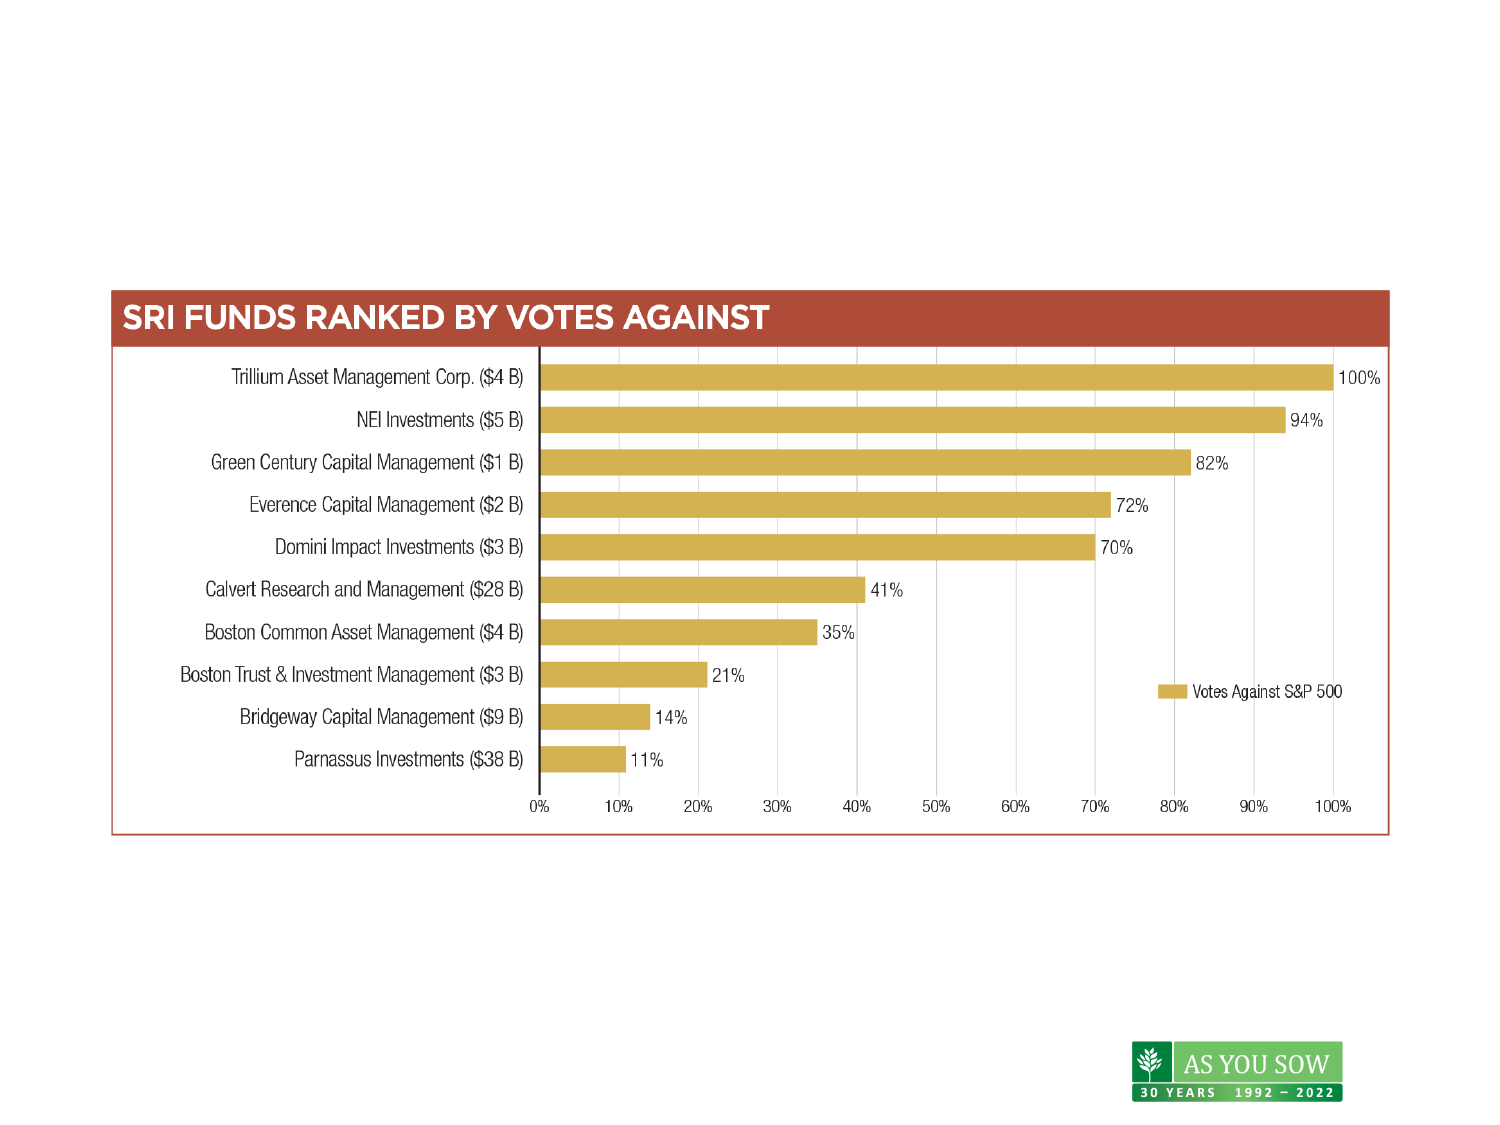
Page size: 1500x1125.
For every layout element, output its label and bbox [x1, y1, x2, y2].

list [103, 282, 1397, 843]
picture [1131, 1040, 1344, 1103]
